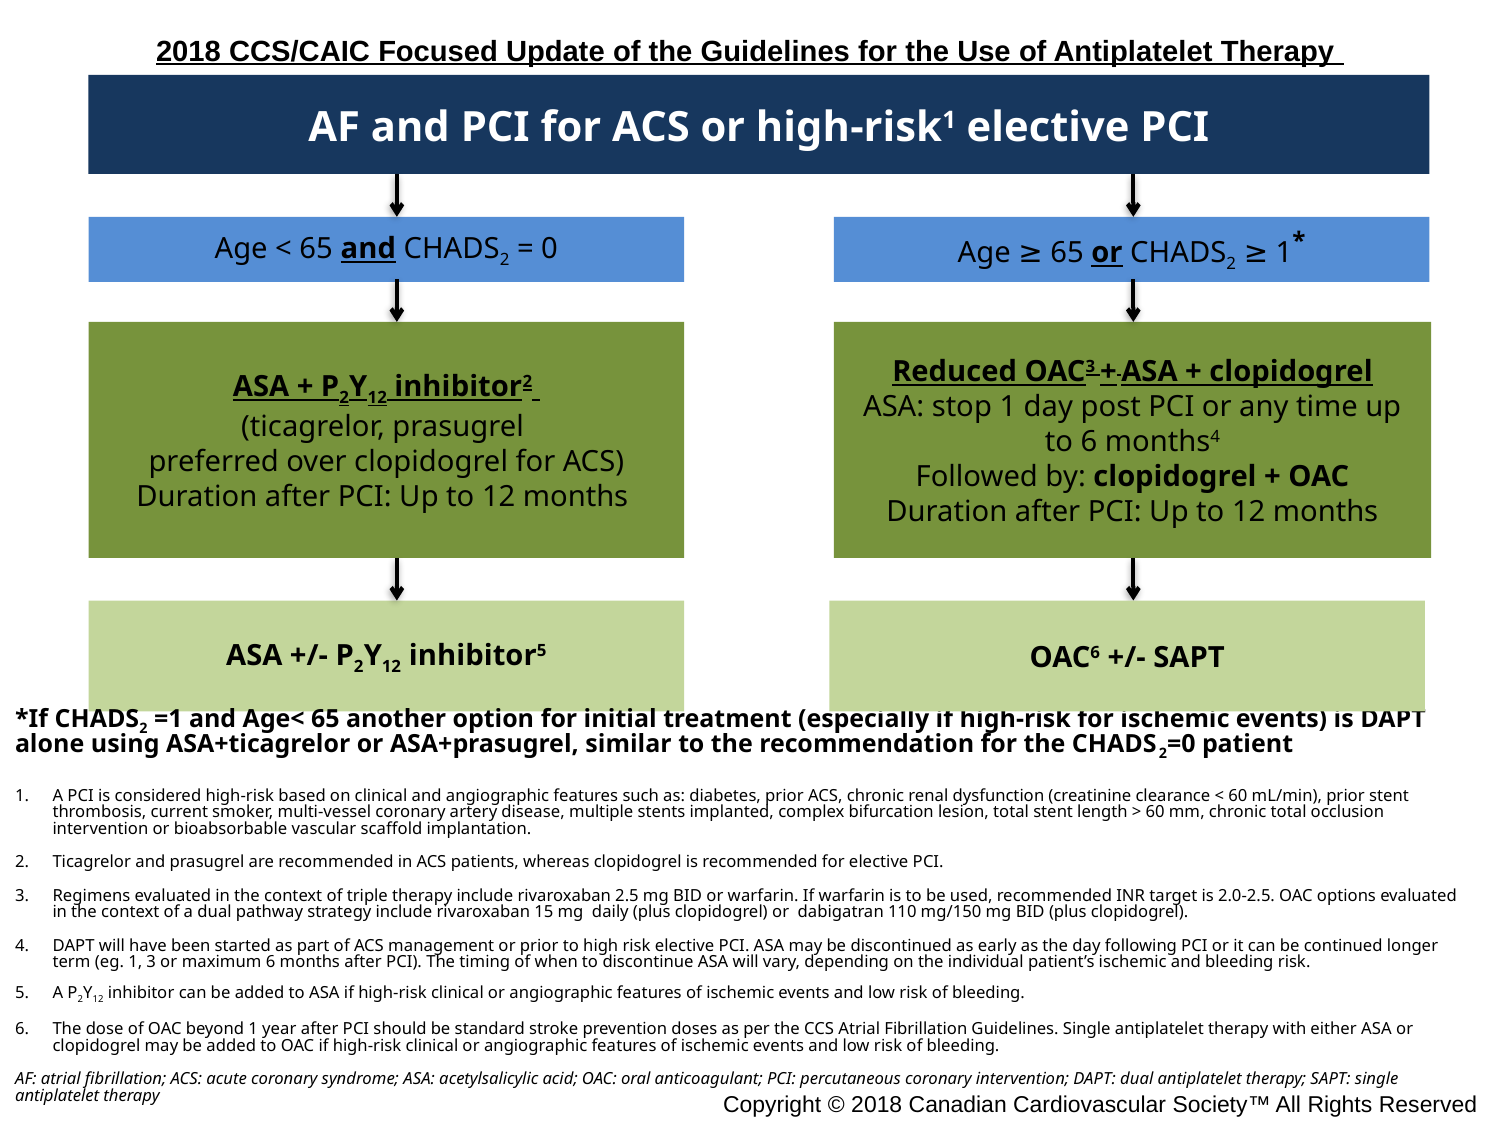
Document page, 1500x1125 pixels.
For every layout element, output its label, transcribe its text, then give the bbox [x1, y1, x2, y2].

text_box Age < 65 and CHADS2 = 0 [88, 216, 685, 282]
text_box ASA + P2Y12 inhibitor2 (ticagrelor, prasugrel preferred over clopidogrel for ACS) Duration after PCI: Up to 12 months [88, 321, 685, 558]
text_box Age ≥ 65 or CHADS2 ≥ 1* [833, 216, 1430, 282]
text_box ASA +/- P2Y12 inhibitor5 [88, 600, 685, 712]
text_box *If CHADS2 =1 and Age< 65 another option for initial treatment (especially if high-risk for ischemic events) is DAPT alone using ASA+ticagrelor or ASA+prasugrel, similar to the recommendation for the CHADS2=0 patient A PCI is considered high-risk based on clinical and angiographic features such as: diabetes, prior ACS, chronic renal dysfunction (creatinine clearance < 60 mL/min), prior stent thrombosis, current smoker, multi-vessel coronary artery disease, multiple stents implanted, complex bifurcation lesion, total stent length > 60 mm, chronic total occlusion intervention or bioabsorbable vascular scaffold implantation. Ticagrelor and prasugrel are recommended in ACS patients, whereas clopidogrel is recommended for elective PCI. Regimens evaluated in the context of triple therapy include rivaroxaban 2.5 mg BID or warfarin. If warfarin is to be used, recommended INR target is 2.0-2.5. OAC options evaluated in the context of a dual pathway strategy include rivaroxaban 15 mg daily (plus clopidogrel) or dabigatran 110 mg/150 mg BID (plus clopidogrel). DAPT will have been started as part of ACS management or prior to high risk elective PCI. ASA may be discontinued as early as the day following PCI or it can be continued longer term (eg. 1, 3 or maximum 6 months after PCI). The timing of when to discontinue ASA will vary, depending on the individual patient’s ischemic and bleeding risk. A P2Y12 inhibitor can be added to ASA if high-risk clinical or angiographic features of ischemic events and low risk of bleeding. The dose of OAC beyond 1 year after PCI should be standard stroke prevention doses as per the CCS Atrial Fibrillation Guidelines. Single antiplatelet therapy with either ASA or clopidogrel may be added to OAC if high-risk clinical or angiographic features of ischemic events and low risk of bleeding. AF: atrial fibrillation; ACS: acute coronary syndrome; ASA: acetylsalicylic acid; OAC: oral anticoagulant; PCI: percutaneous coronary intervention; DAPT: dual antiplatelet therapy; SAPT: single antiplatelet therapy [0, 774, 1485, 1041]
text_box Reduced OAC3 + ASA + clopidogrel ASA: stop 1 day post PCI or any time up to 6 months4 Followed by: clopidogrel + OAC Duration after PCI: Up to 12 months [833, 321, 1432, 558]
text_box OAC6 +/- SAPT [829, 600, 1425, 712]
text_box AF and PCI for ACS or high-risk1 elective PCI [88, 74, 1430, 174]
